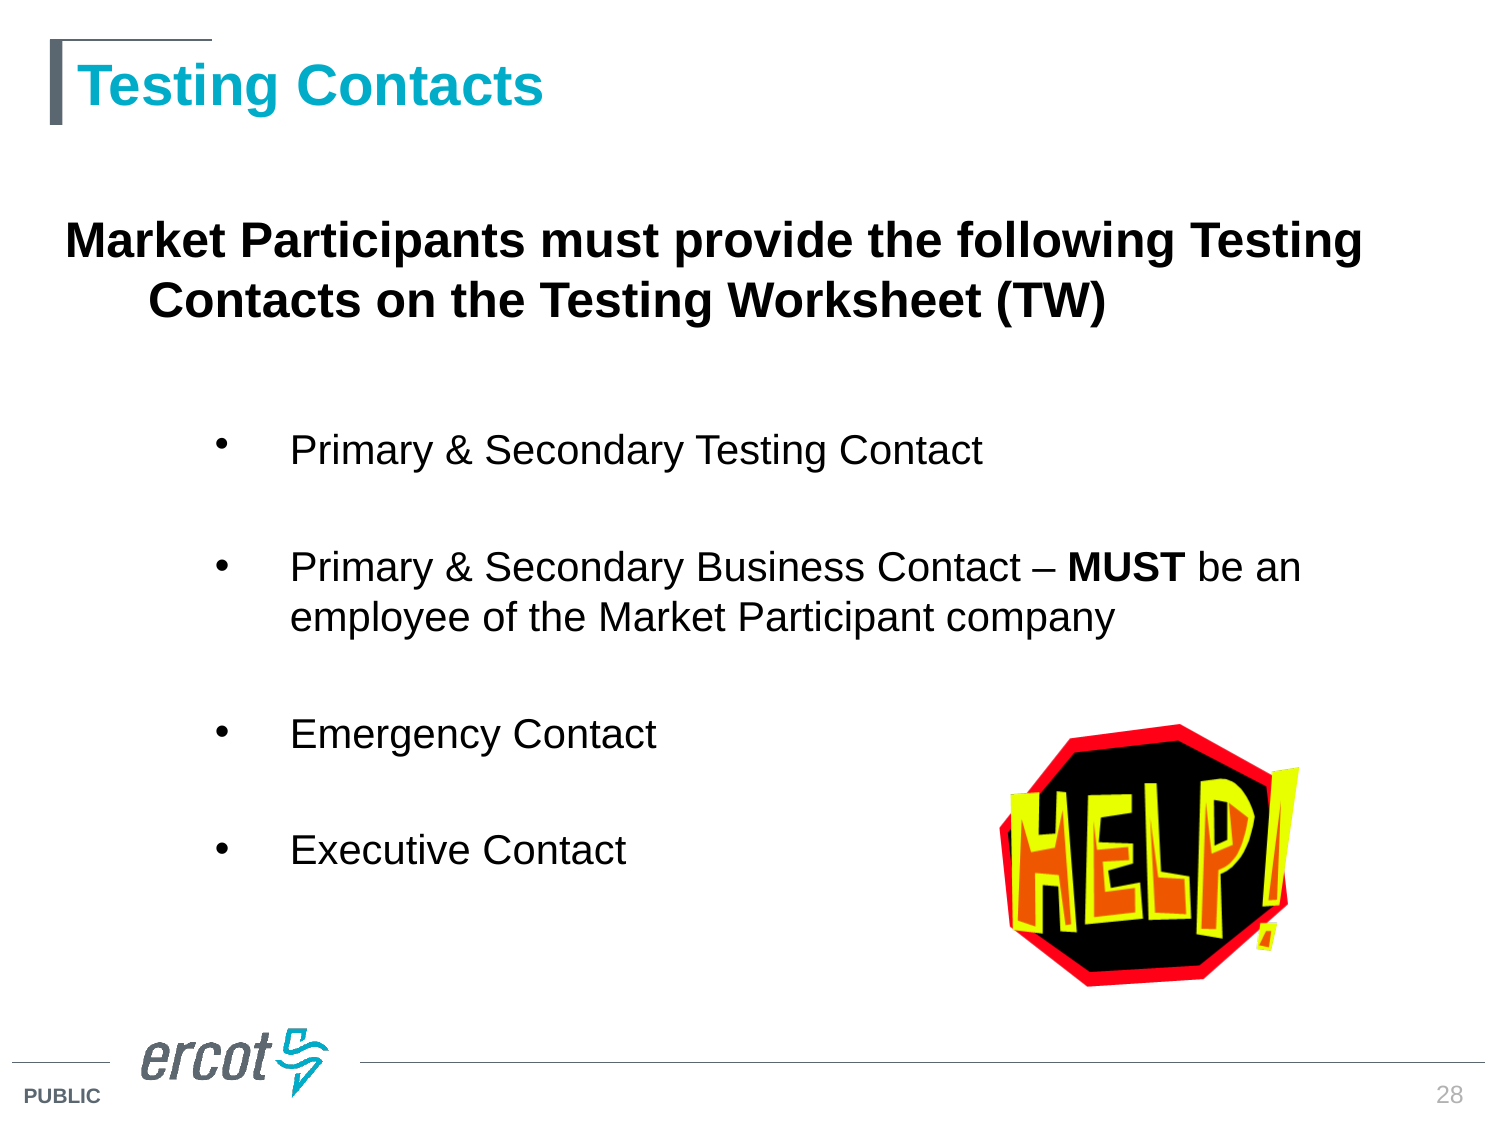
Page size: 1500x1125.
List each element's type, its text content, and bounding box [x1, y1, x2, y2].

title Testing Contacts [62, 39, 1450, 125]
slide_number 28 [1412, 1076, 1488, 1112]
picture [137, 1024, 332, 1100]
picture [999, 723, 1301, 987]
list Market Participants must provide the following Testing Contacts on the Testing Worksheet (TW) Primary & Secondary Testing Contact Primary & Secondary Business Contact – MUST be an employee of the Market Participant company Emergency Contact Executive Contact [50, 200, 1450, 909]
